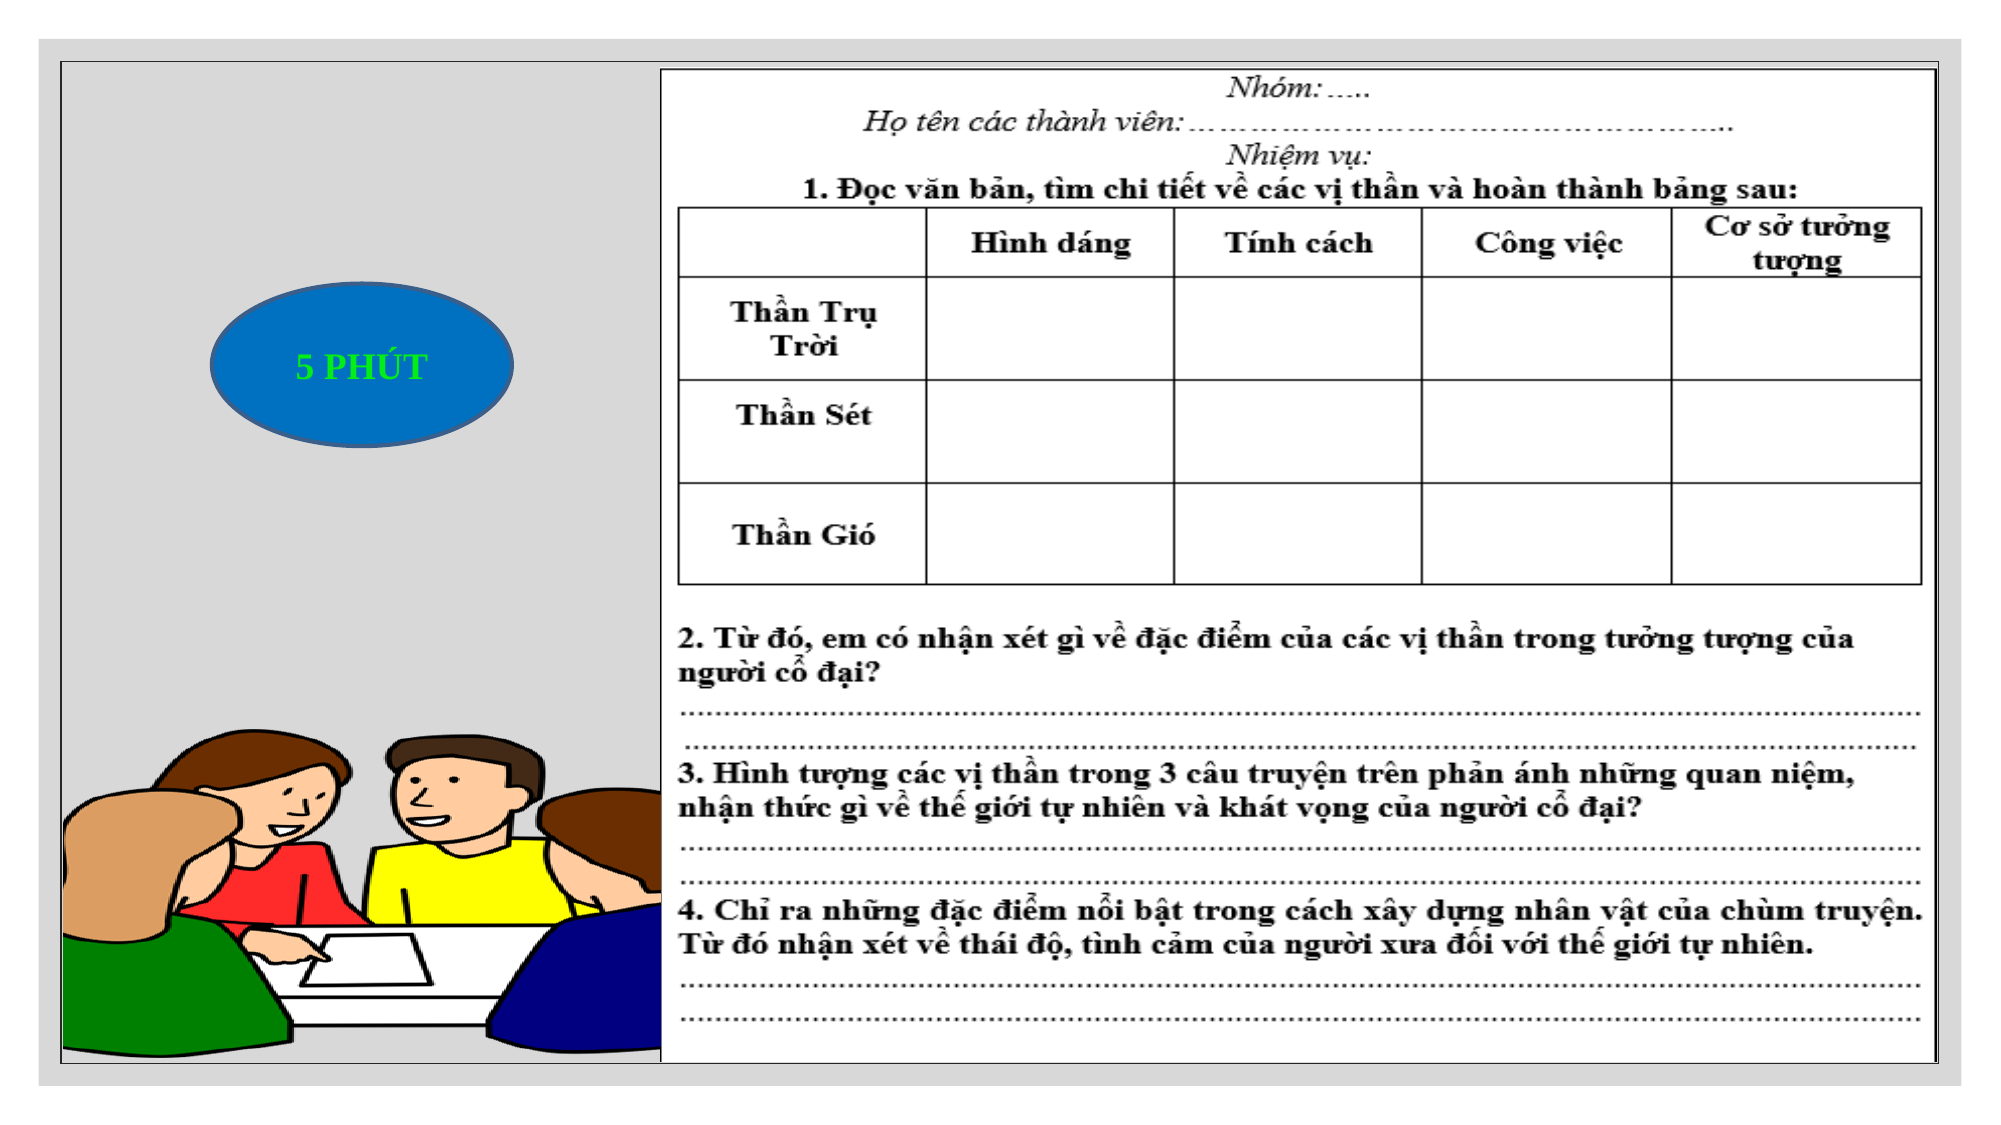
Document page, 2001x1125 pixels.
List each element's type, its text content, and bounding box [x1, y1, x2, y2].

text_box 5 PHÚT [211, 283, 512, 447]
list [660, 66, 1937, 1062]
picture [63, 729, 661, 1058]
